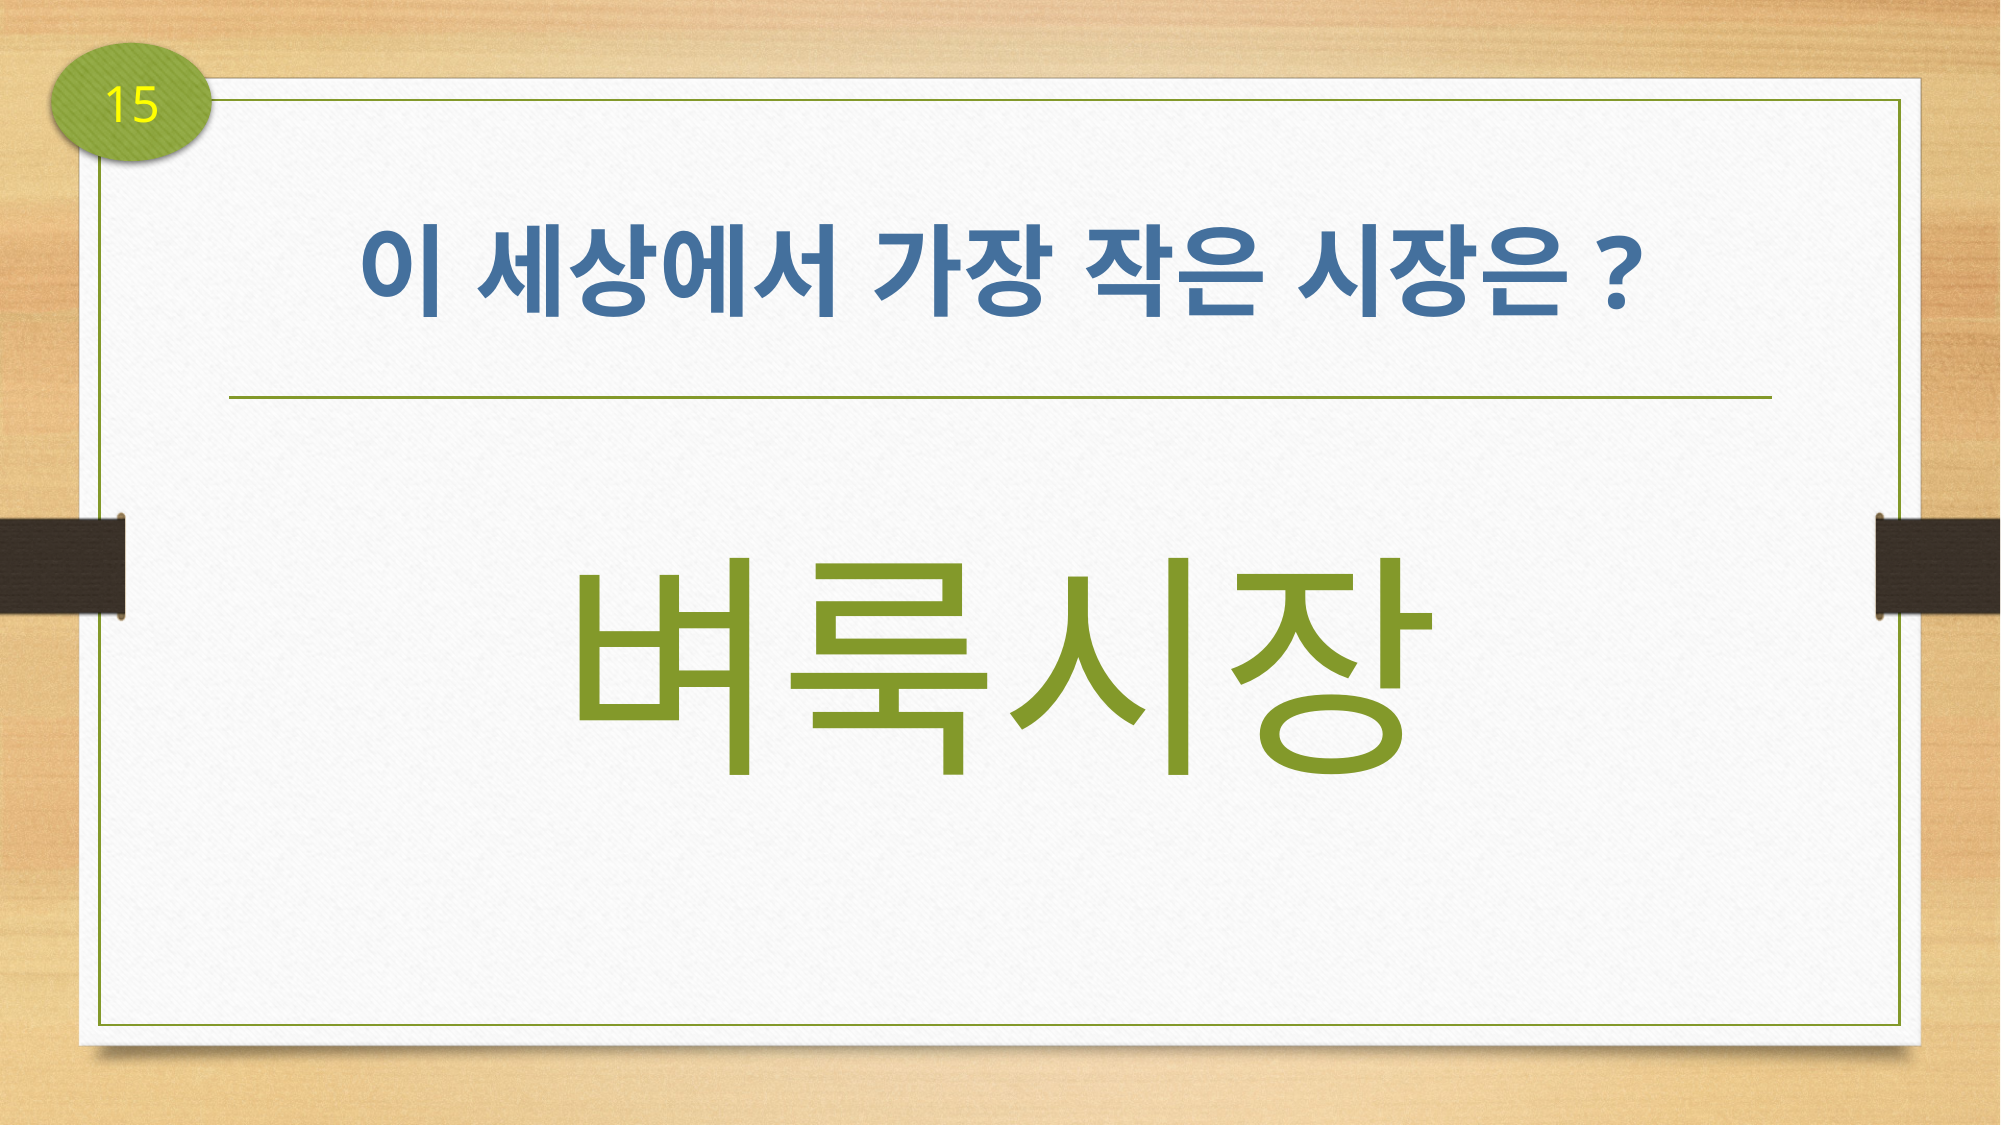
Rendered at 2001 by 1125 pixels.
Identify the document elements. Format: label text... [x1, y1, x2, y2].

list 벼룩시장 [212, 509, 1788, 964]
text_box 15 [51, 42, 212, 162]
title 이 세상에서 가장 작은 시장은? [212, 161, 1788, 375]
picture [0, 0, 2001, 1125]
